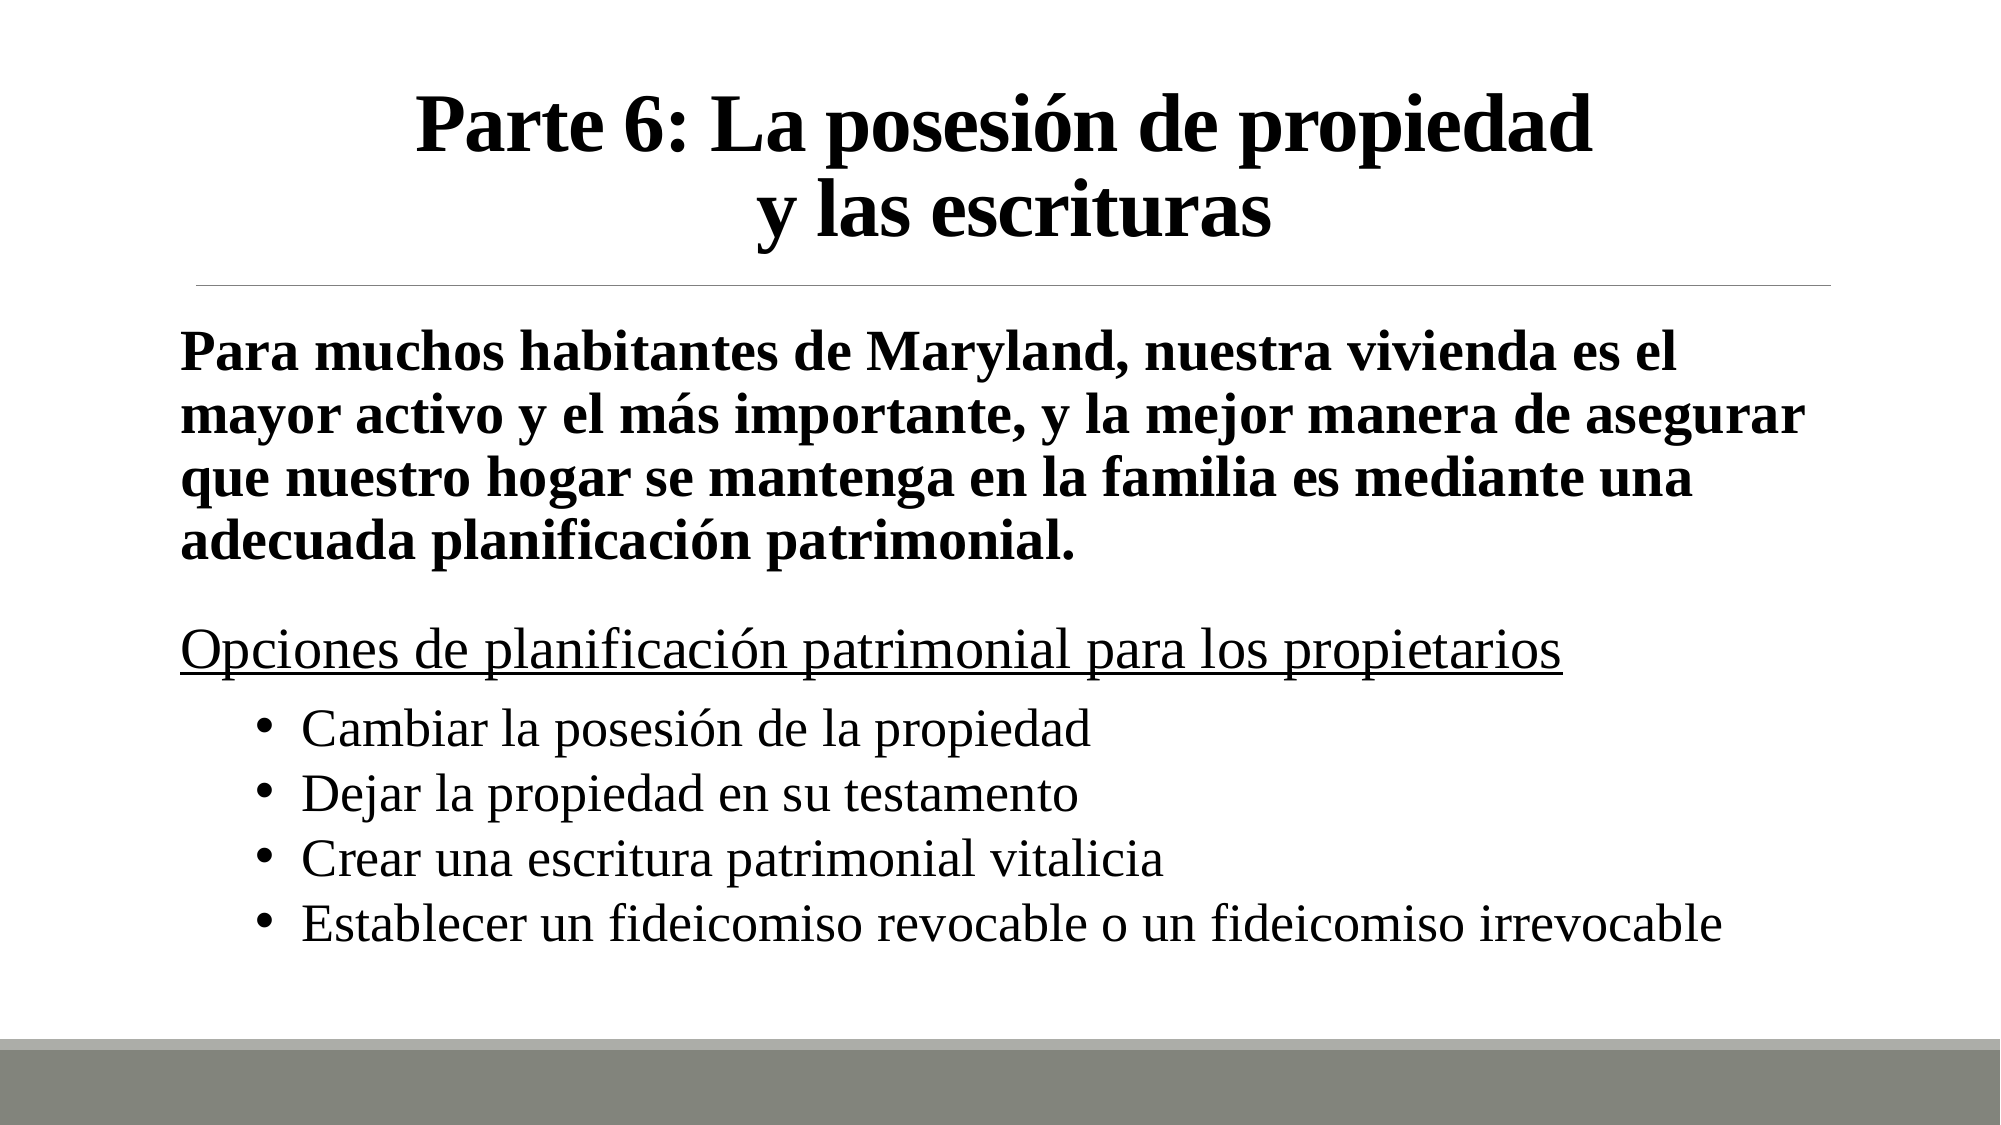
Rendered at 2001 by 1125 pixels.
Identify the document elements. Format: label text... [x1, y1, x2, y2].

list Para muchos habitantes de Maryland, nuestra vivienda es el mayor activo y el más importante, y la mejor manera de asegurar que nuestro hogar se mantenga en la familia es mediante una adecuada planificación patrimonial. Opciones de planificación patrimonial para los propietarios Cambiar la posesión de la propiedad Dejar la propiedad en su testamento Crear una escritura patrimonial vitalicia Establecer un fideicomiso revocable o un fideicomiso irrevocable [180, 313, 1830, 982]
title Parte 6: La posesión de propiedad y las escrituras [180, 47, 1830, 261]
